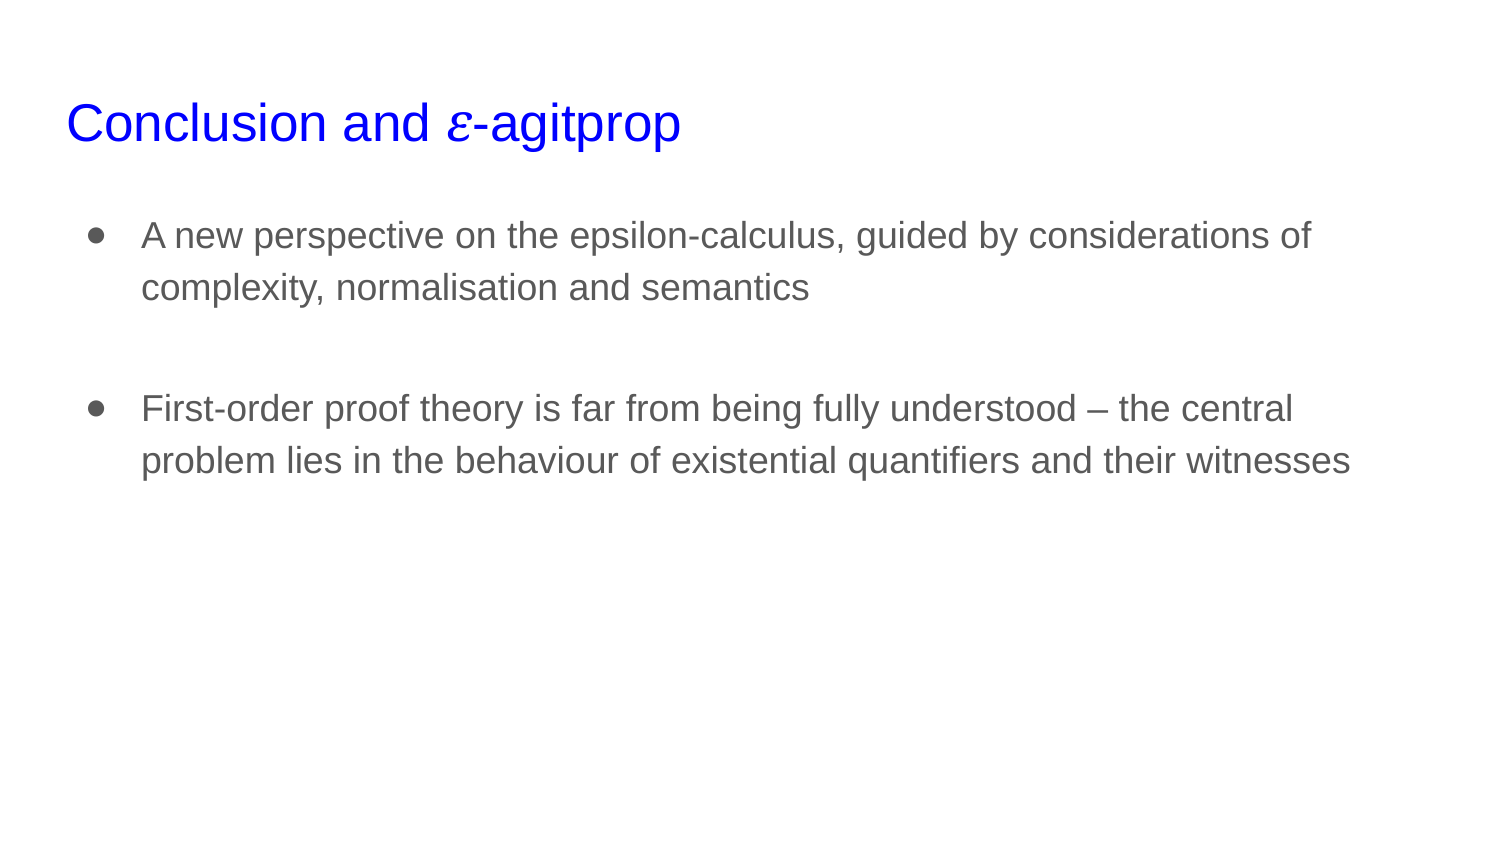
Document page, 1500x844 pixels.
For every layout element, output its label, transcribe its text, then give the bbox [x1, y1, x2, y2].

title Conclusion and ε-agitprop [51, 72, 1449, 167]
list A new perspective on the epsilon-calculus, guided by considerations of complexity, normalisation and semantics First-order proof theory is far from being fully understood – the central problem lies in the behaviour of existential quantifiers and their witnesses [51, 189, 1449, 804]
